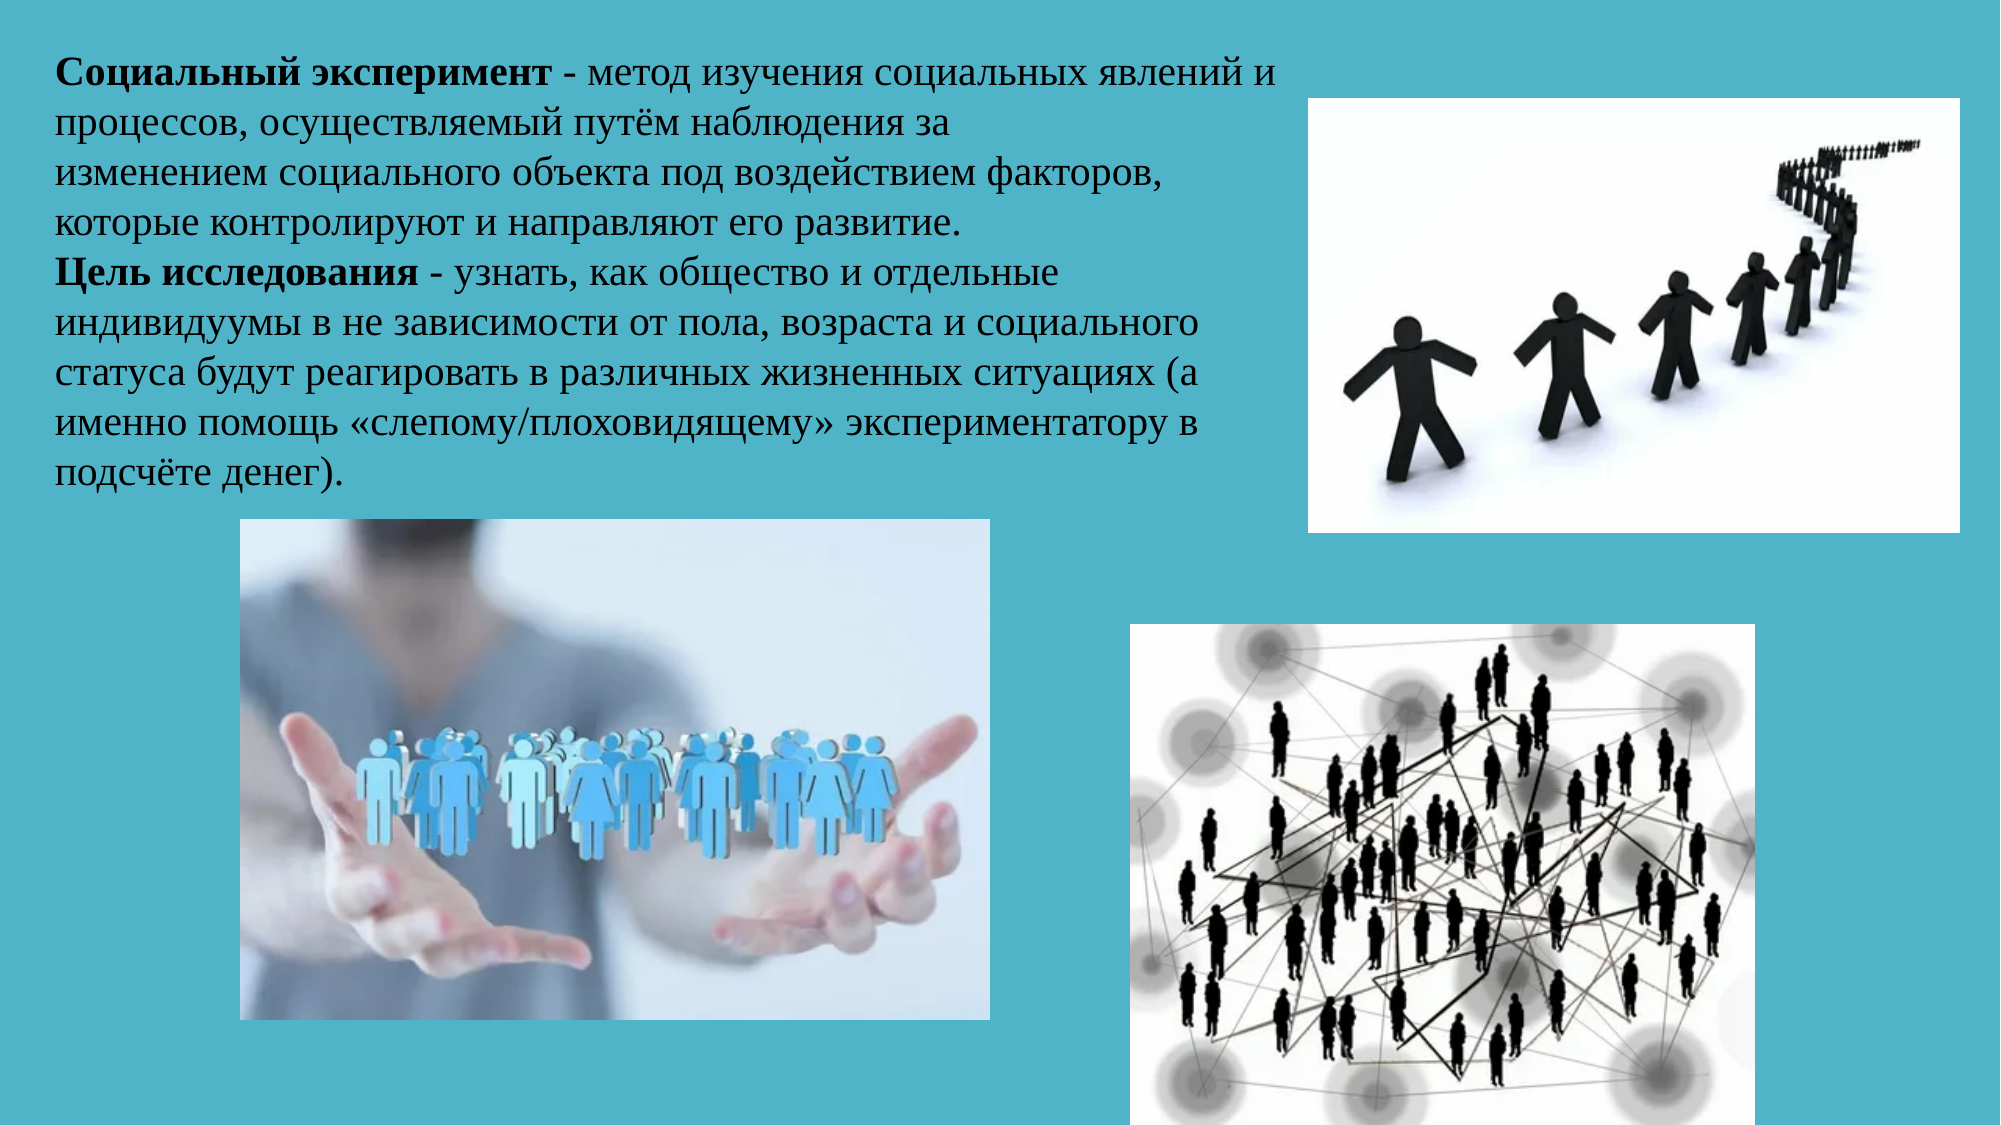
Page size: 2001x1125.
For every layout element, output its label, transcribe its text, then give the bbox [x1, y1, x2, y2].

picture [1308, 98, 1961, 534]
text_box Социальный эксперимент - метод изучения социальных явлений и процессов, осуществляемый путём наблюдения за изменением социального объекта под воздействием факторов, которые контролируют и направляют его развитие. Цель исследования - узнать, как общество и отдельные индивидуумы в не зависимости от пола, возраста и социального статуса будут реагировать в различных жизненных ситуациях (а именно помощь «слепому/плоховидящему» экспериментатору в подсчёте денег). [39, 36, 1309, 502]
picture [239, 519, 991, 1021]
picture [1129, 624, 1756, 1125]
